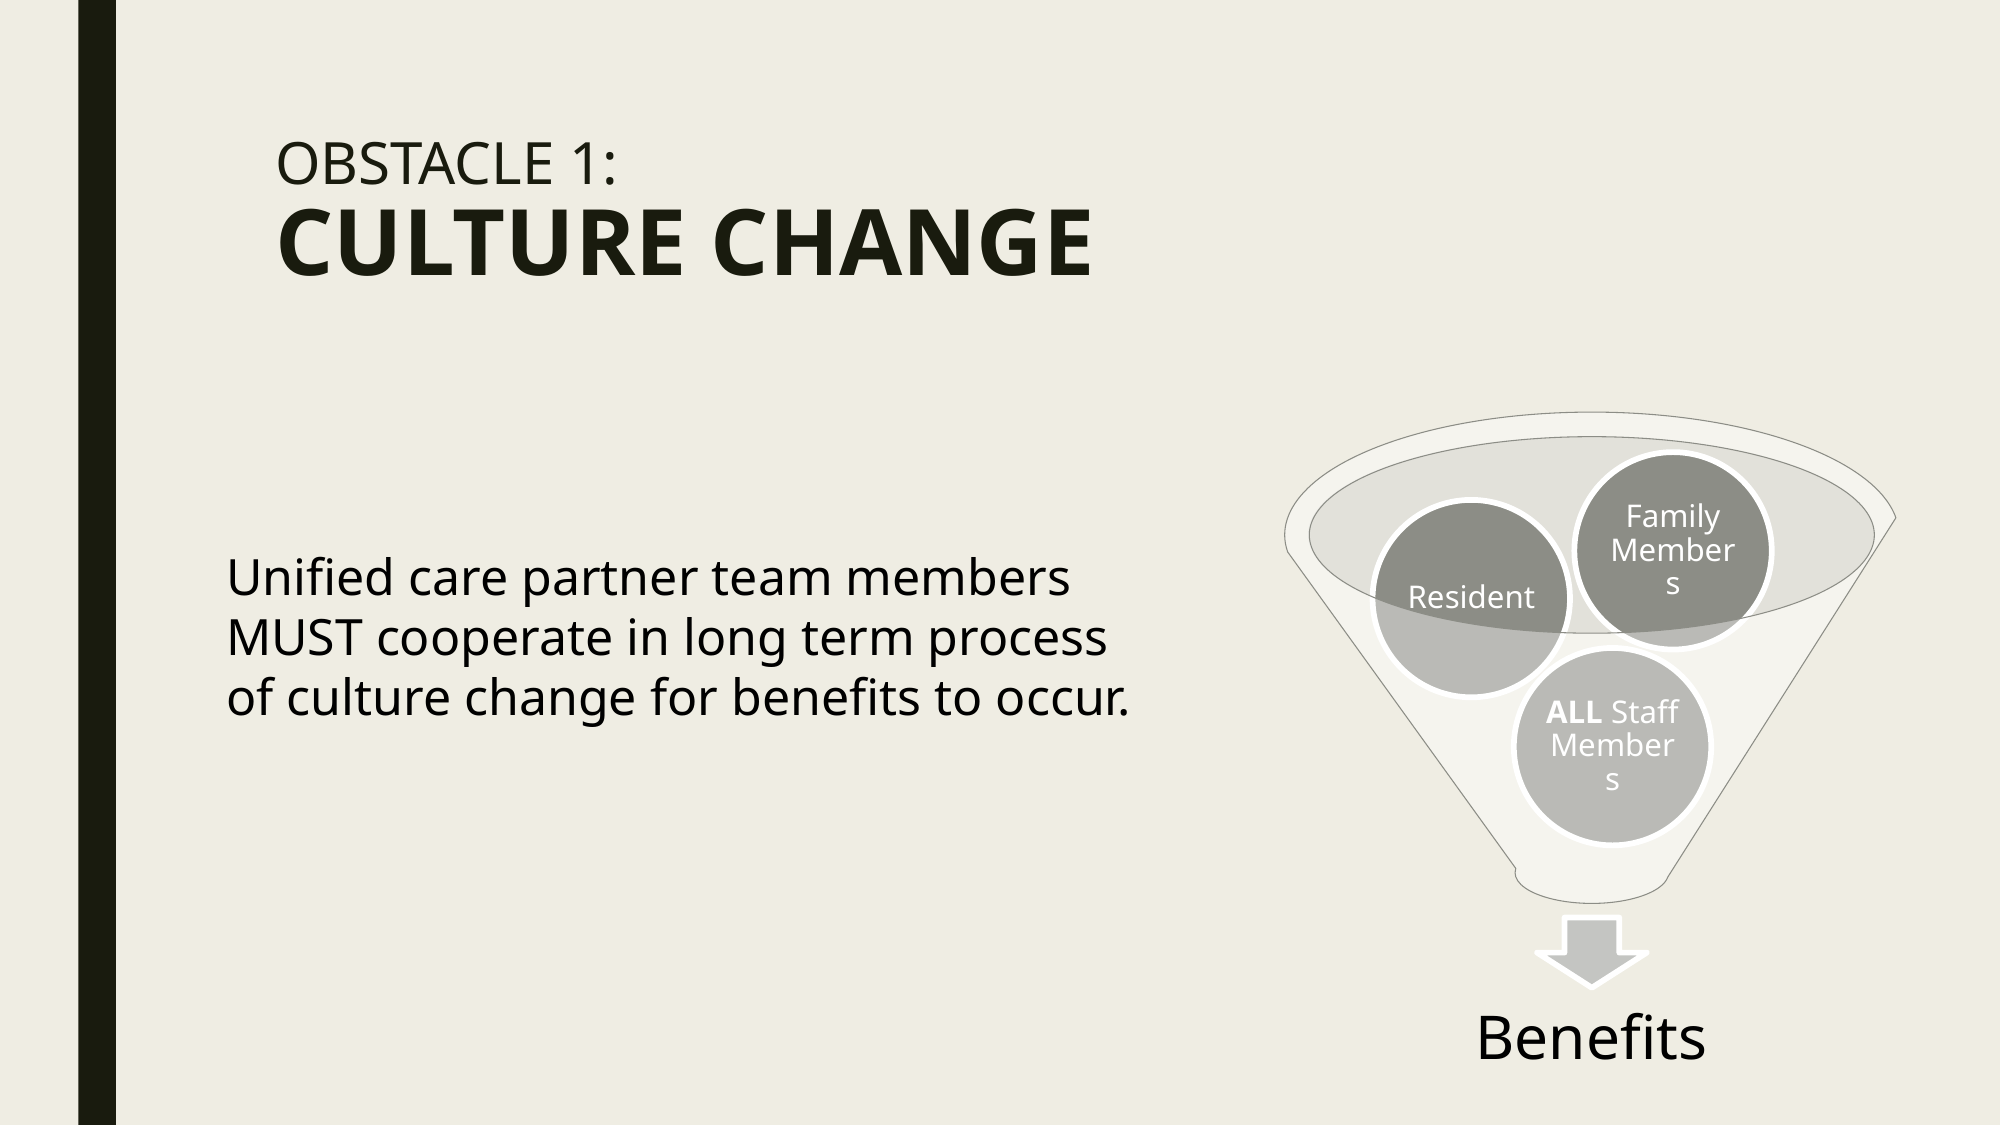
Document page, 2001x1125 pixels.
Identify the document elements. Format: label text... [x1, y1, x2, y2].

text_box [1119, 407, 2000, 1110]
text_box Unified care partner team members MUST cooperate in long term process of culture change for benefits to occur. [211, 537, 1119, 793]
title OBSTACLE 1: CULTURE CHANGE [260, 127, 1836, 371]
